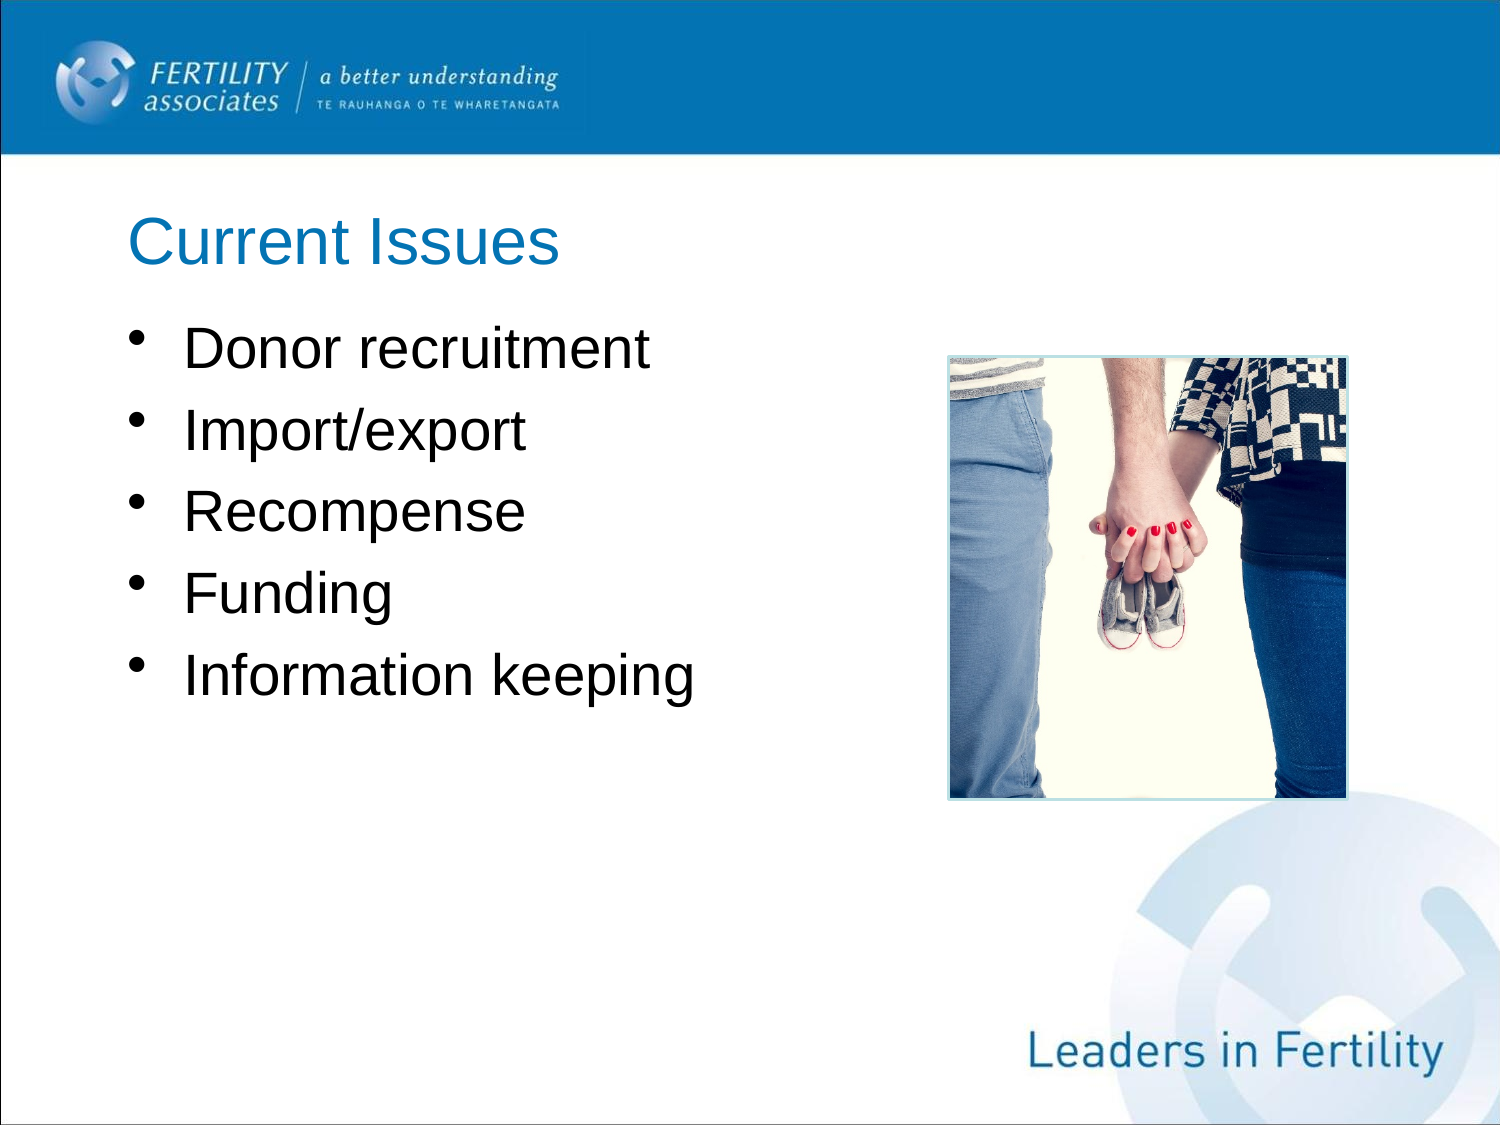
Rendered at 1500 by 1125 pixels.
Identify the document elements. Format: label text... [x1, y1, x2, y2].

picture [0, 0, 1500, 1125]
title Current Issues [112, 160, 1388, 302]
list Donor recruitment Import/export Recompense Funding Information keeping [112, 302, 1388, 1014]
